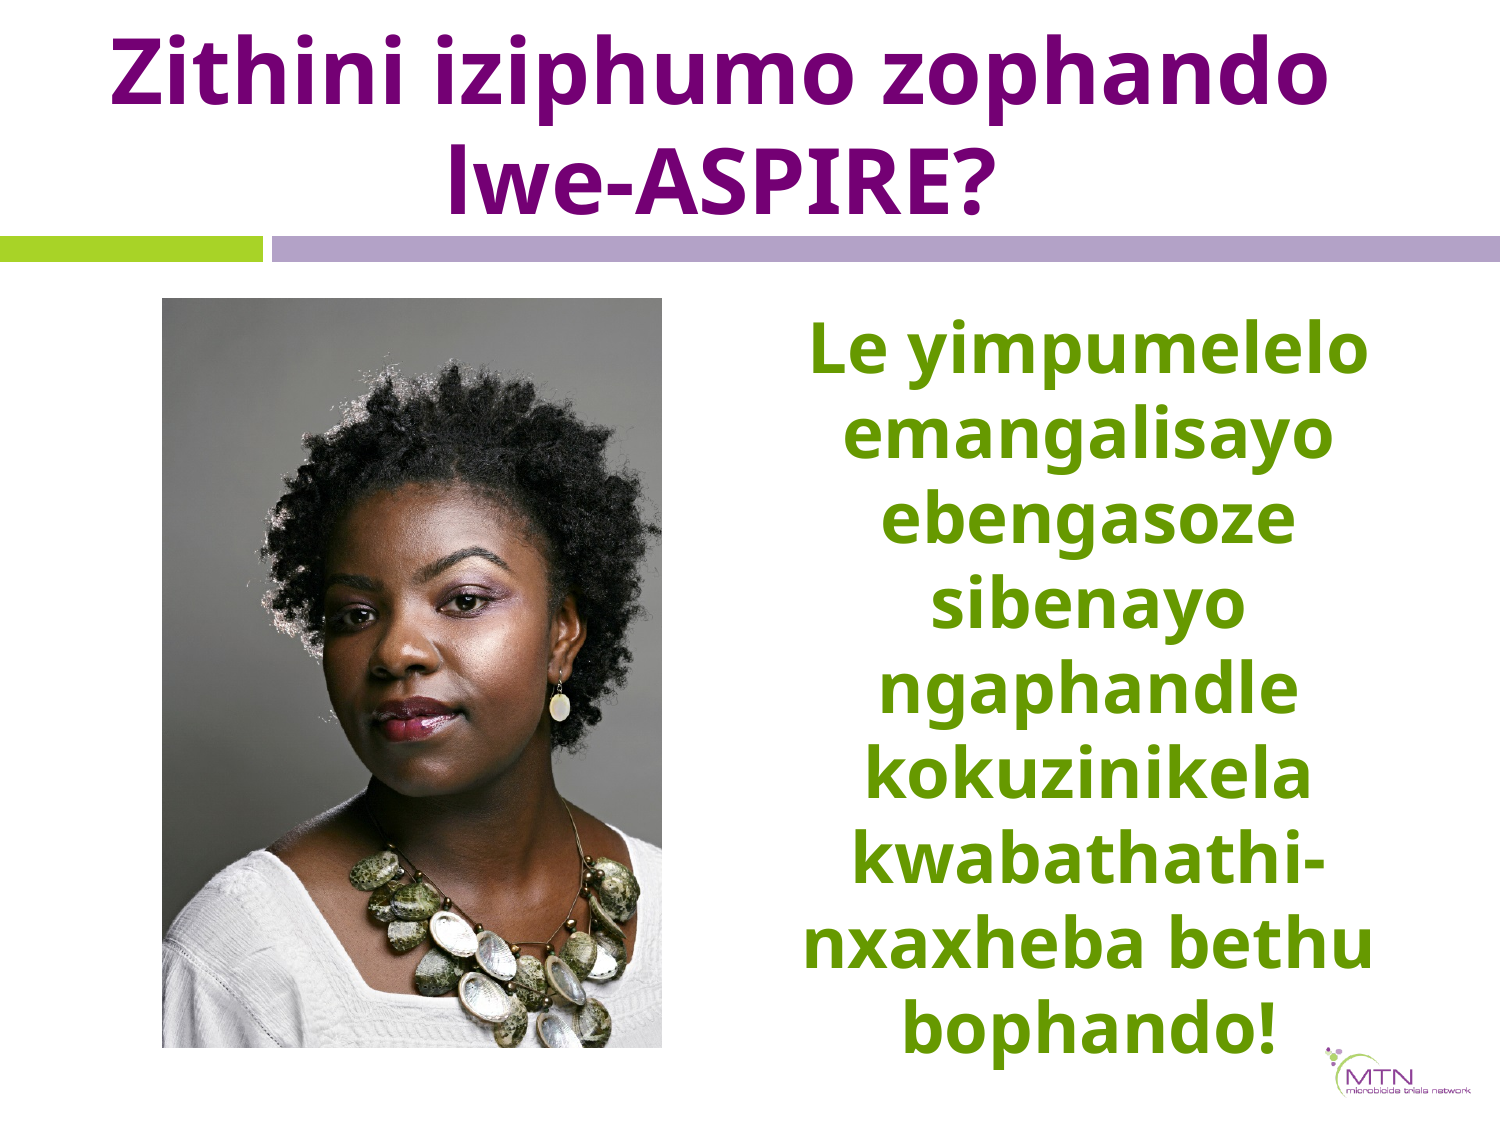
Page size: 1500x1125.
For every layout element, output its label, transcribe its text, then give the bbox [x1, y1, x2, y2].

text_box Zithini iziphumo zophando lwe-ASPIRE? [24, 5, 1418, 241]
picture [162, 298, 663, 1048]
title Le yimpumelelo emangalisayo ebengasoze sibenayo ngaphandle kokuzinikela kwabathathi-nxaxheba bethu bophando! [762, 241, 1416, 1048]
picture [1324, 1047, 1472, 1099]
picture [0, 236, 762, 262]
picture [1416, 236, 1500, 262]
